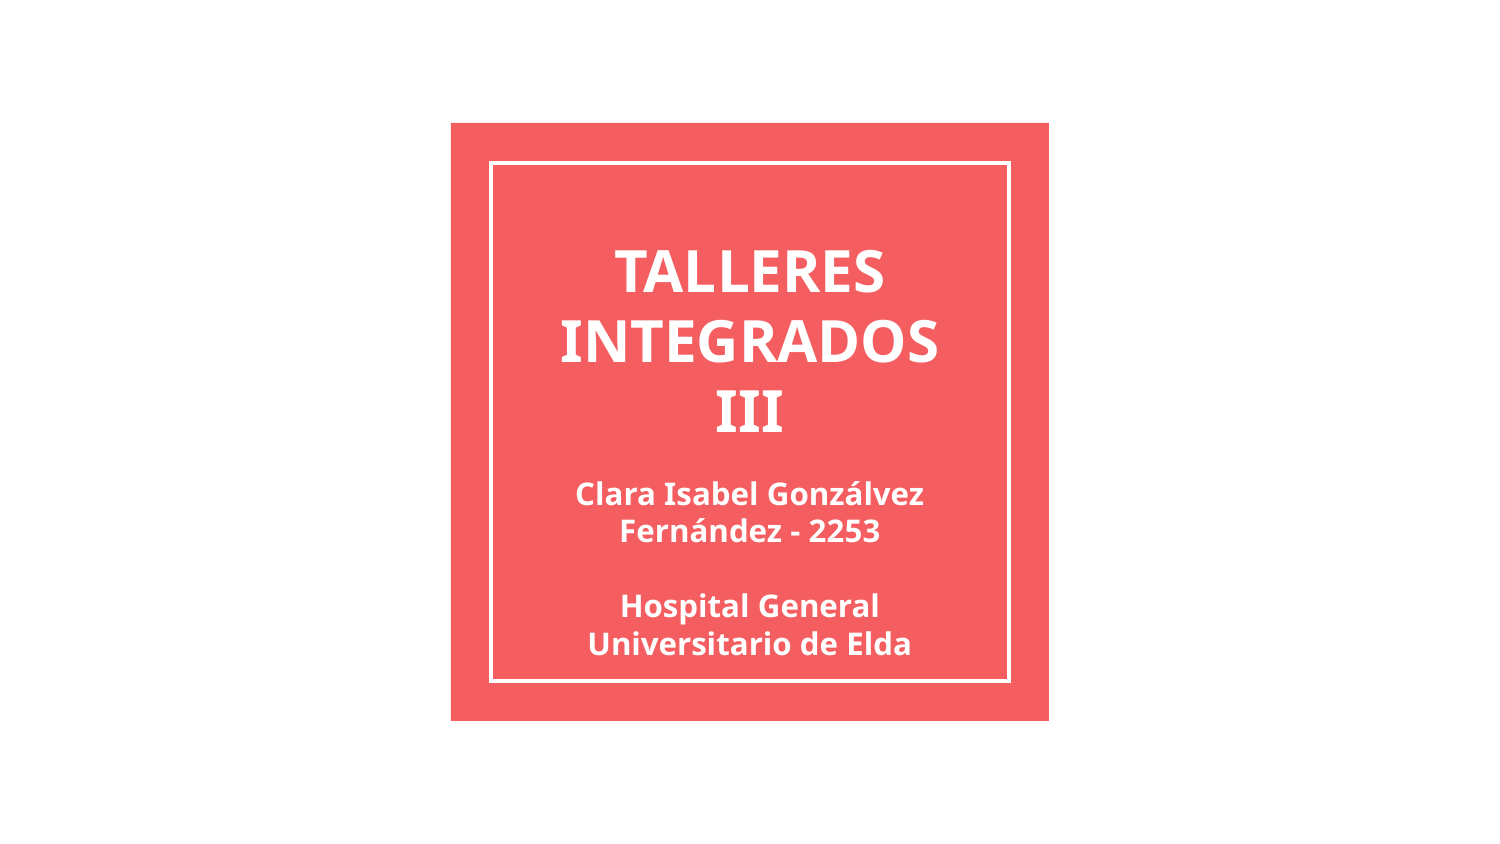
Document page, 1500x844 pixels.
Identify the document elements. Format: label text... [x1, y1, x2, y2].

title TALLERES INTEGRADOS III [507, 225, 993, 453]
subtitle Clara Isabel Gonzálvez Fernández - 2253 Hospital General Universitario de Elda [507, 465, 993, 677]
